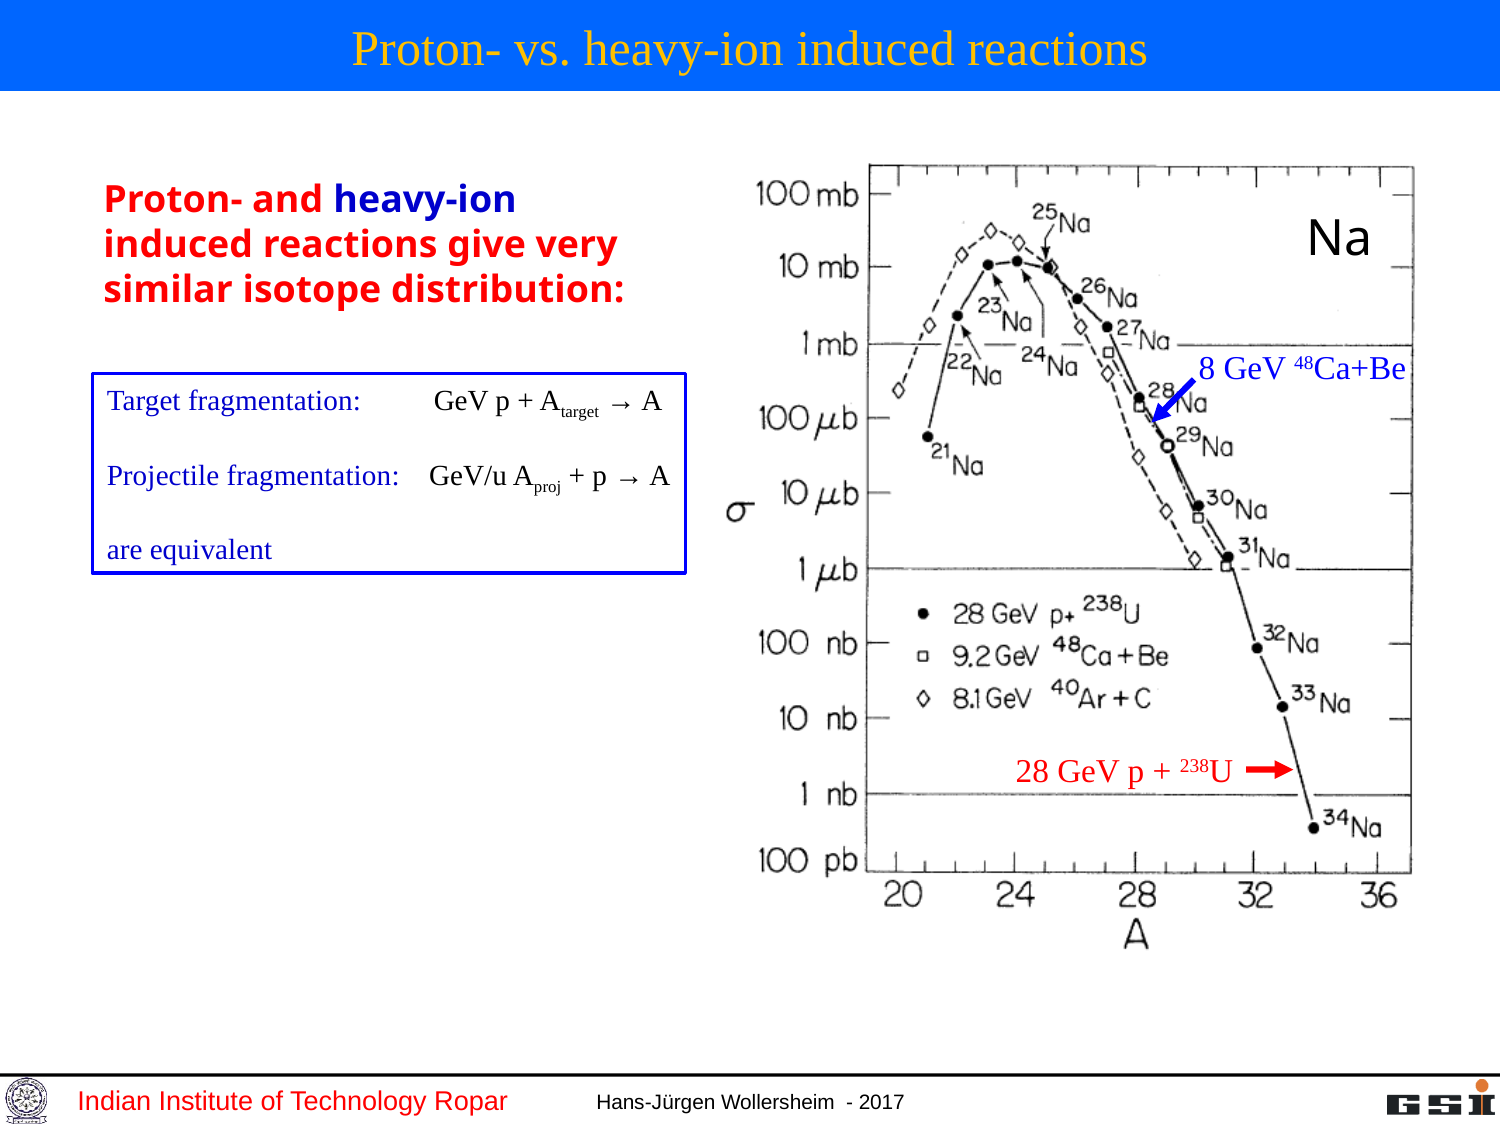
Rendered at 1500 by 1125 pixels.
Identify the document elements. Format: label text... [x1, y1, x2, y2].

text_box Proton- and heavy-ion induced reactions give very similar isotope distribution: [88, 167, 656, 317]
text_box Target fragmentation: GeV p + Atarget → A Projectile fragmentation: GeV/u Aproj + p → A are equivalent [92, 373, 673, 573]
picture [1387, 1079, 1495, 1115]
picture [678, 148, 1443, 967]
picture [5, 1077, 47, 1124]
title Proton- vs. heavy-ion induced reactions [0, 0, 1500, 91]
